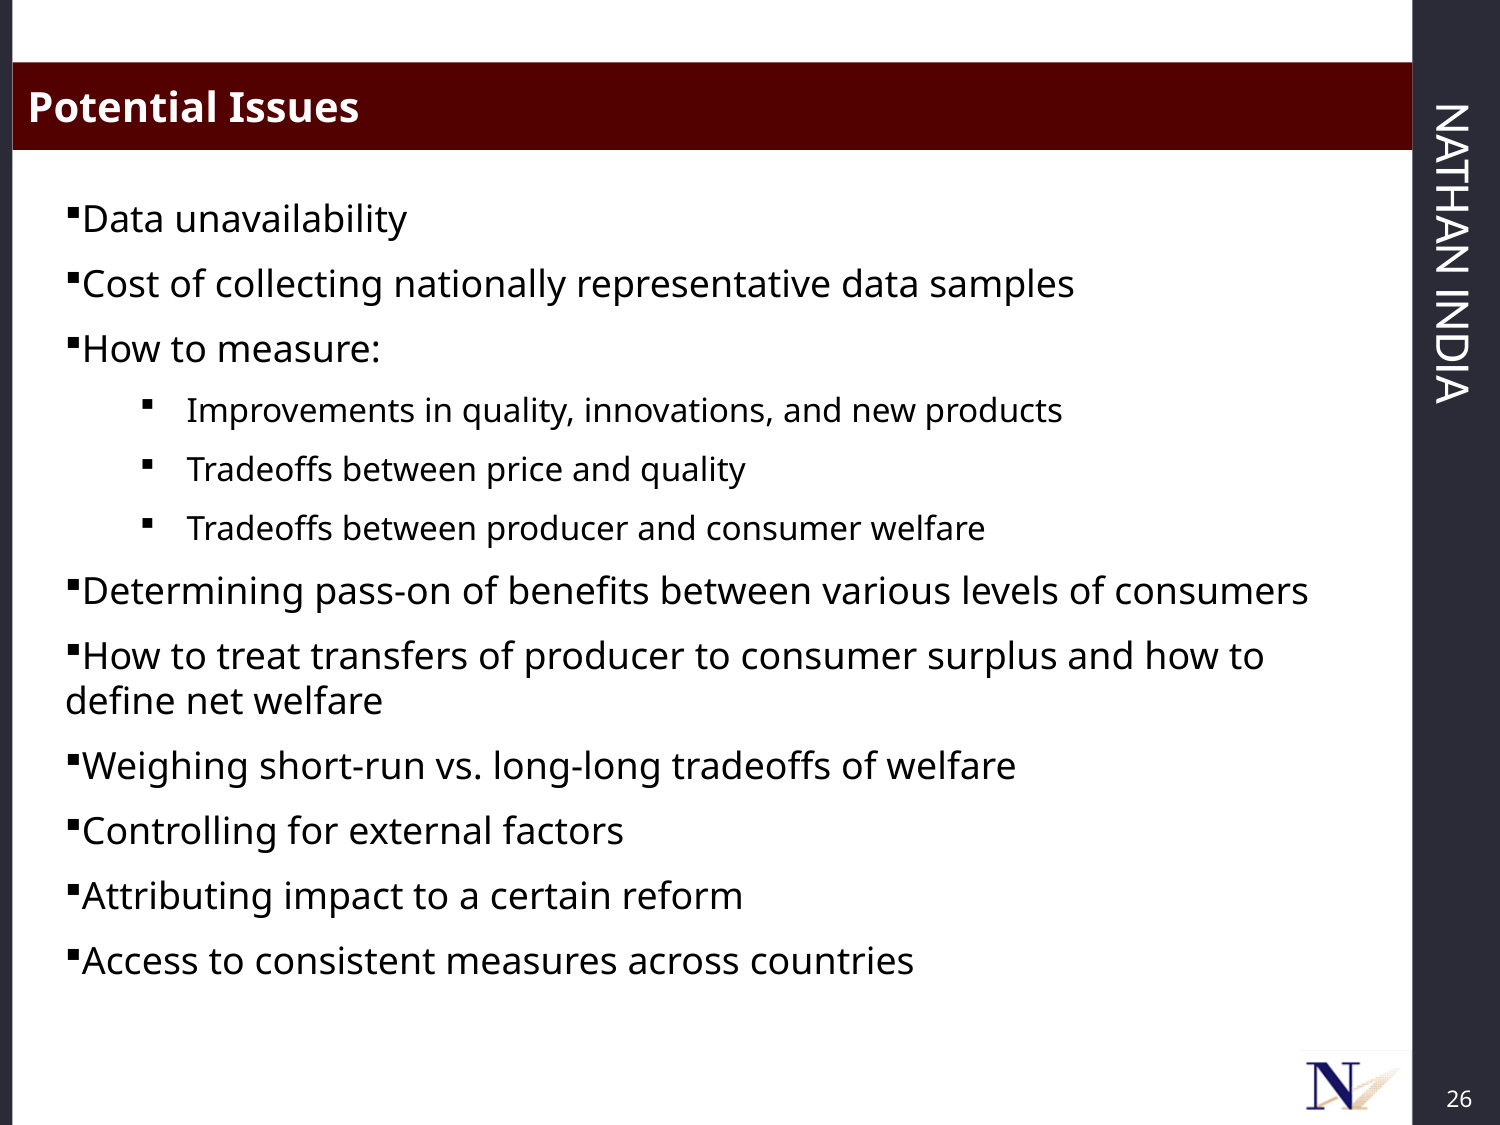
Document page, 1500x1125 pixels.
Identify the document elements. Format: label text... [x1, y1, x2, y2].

picture [1299, 1049, 1413, 1125]
list Potential Issues [12, 62, 1413, 150]
list Data unavailability Cost of collecting nationally representative data samples How to measure: Improvements in quality, innovations, and new products Tradeoffs between price and quality Tradeoffs between producer and consumer welfare Determining pass-on of benefits between various levels of consumers How to treat transfers of producer to consumer surplus and how to define net welfare Weighing short-run vs. long-long tradeoffs of welfare Controlling for external factors Attributing impact to a certain reform Access to consistent measures across countries [50, 187, 1375, 1025]
